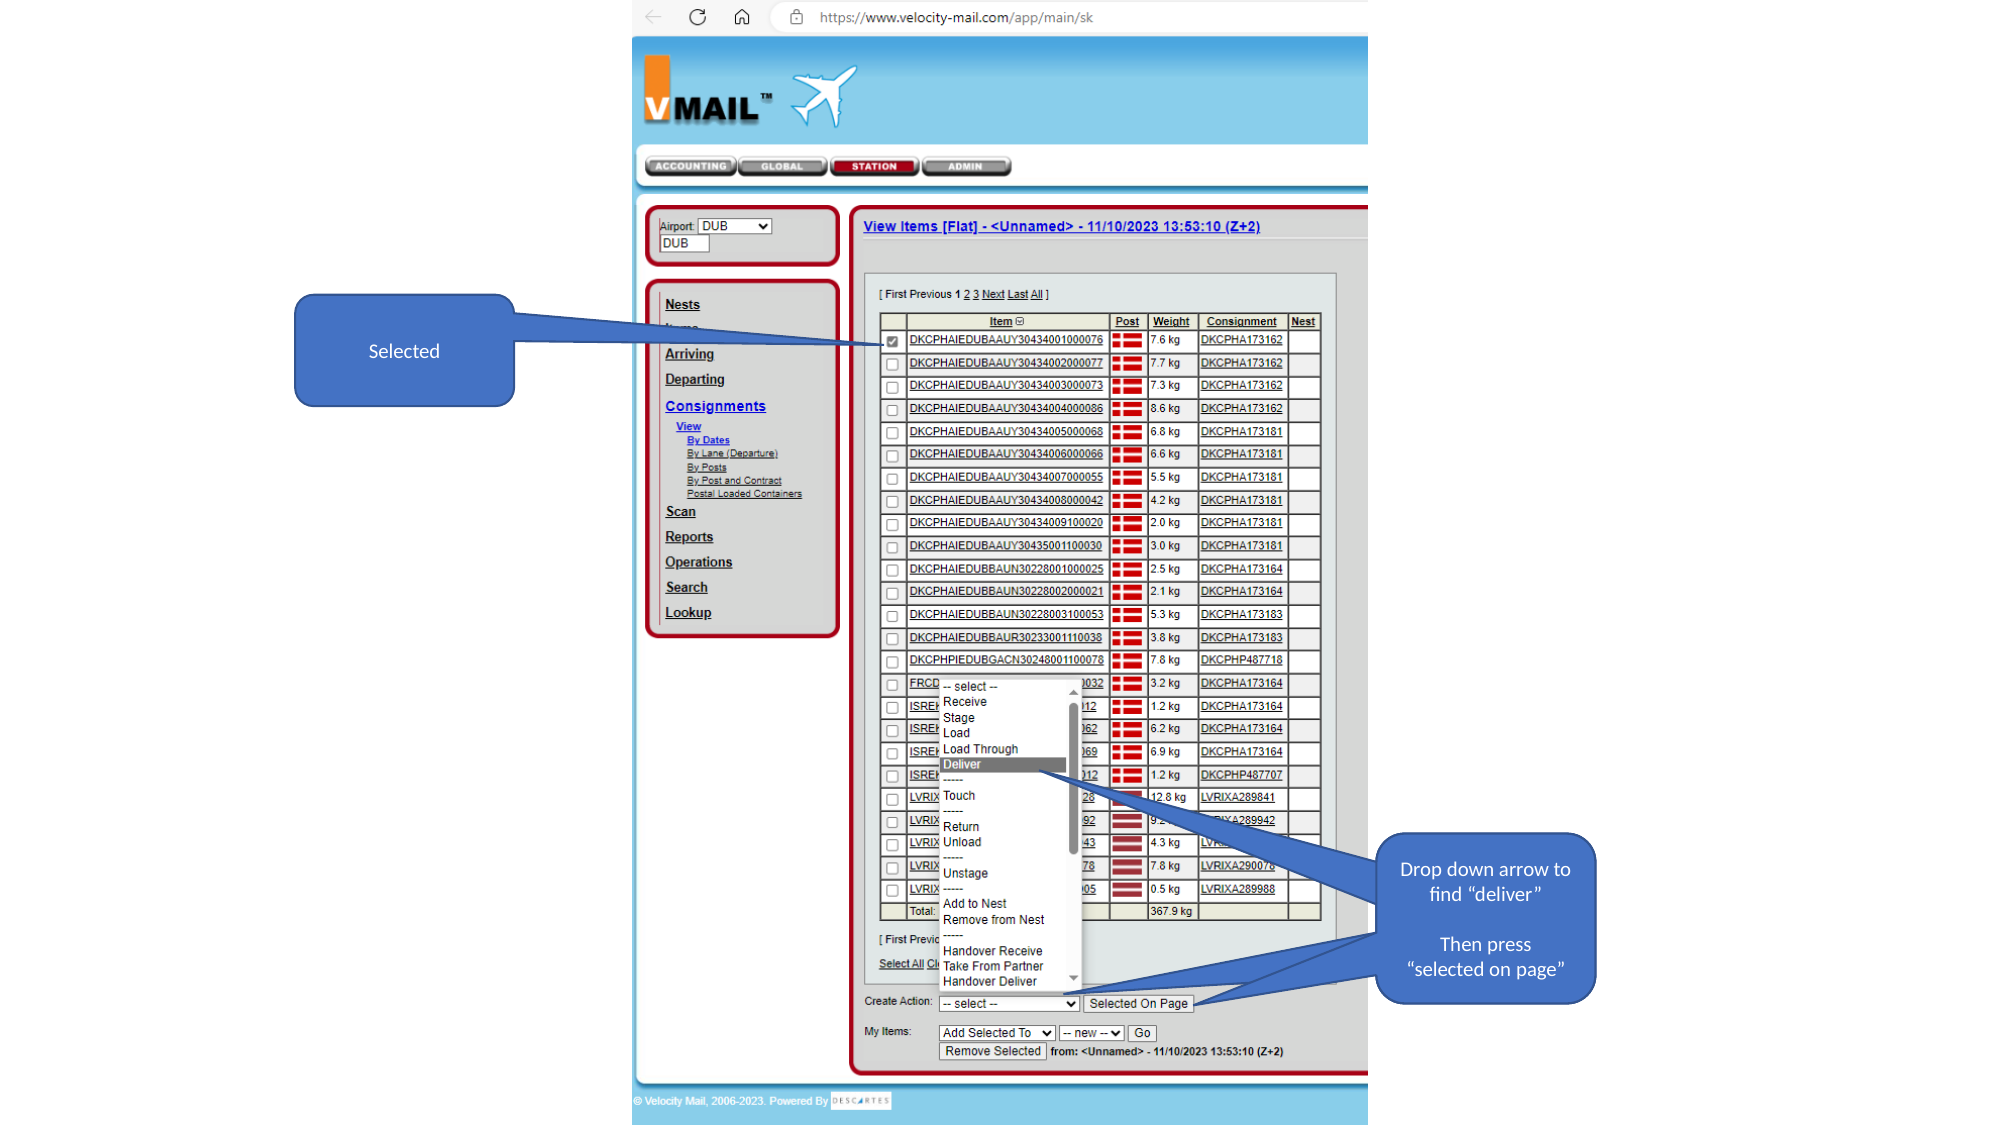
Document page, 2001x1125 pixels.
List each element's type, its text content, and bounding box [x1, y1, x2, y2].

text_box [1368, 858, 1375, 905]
text_box Drop down arrow to find “deliver” Then press “selected on page” [1368, 832, 1597, 1005]
text_box Selected [294, 293, 632, 408]
picture [632, 0, 1368, 1125]
